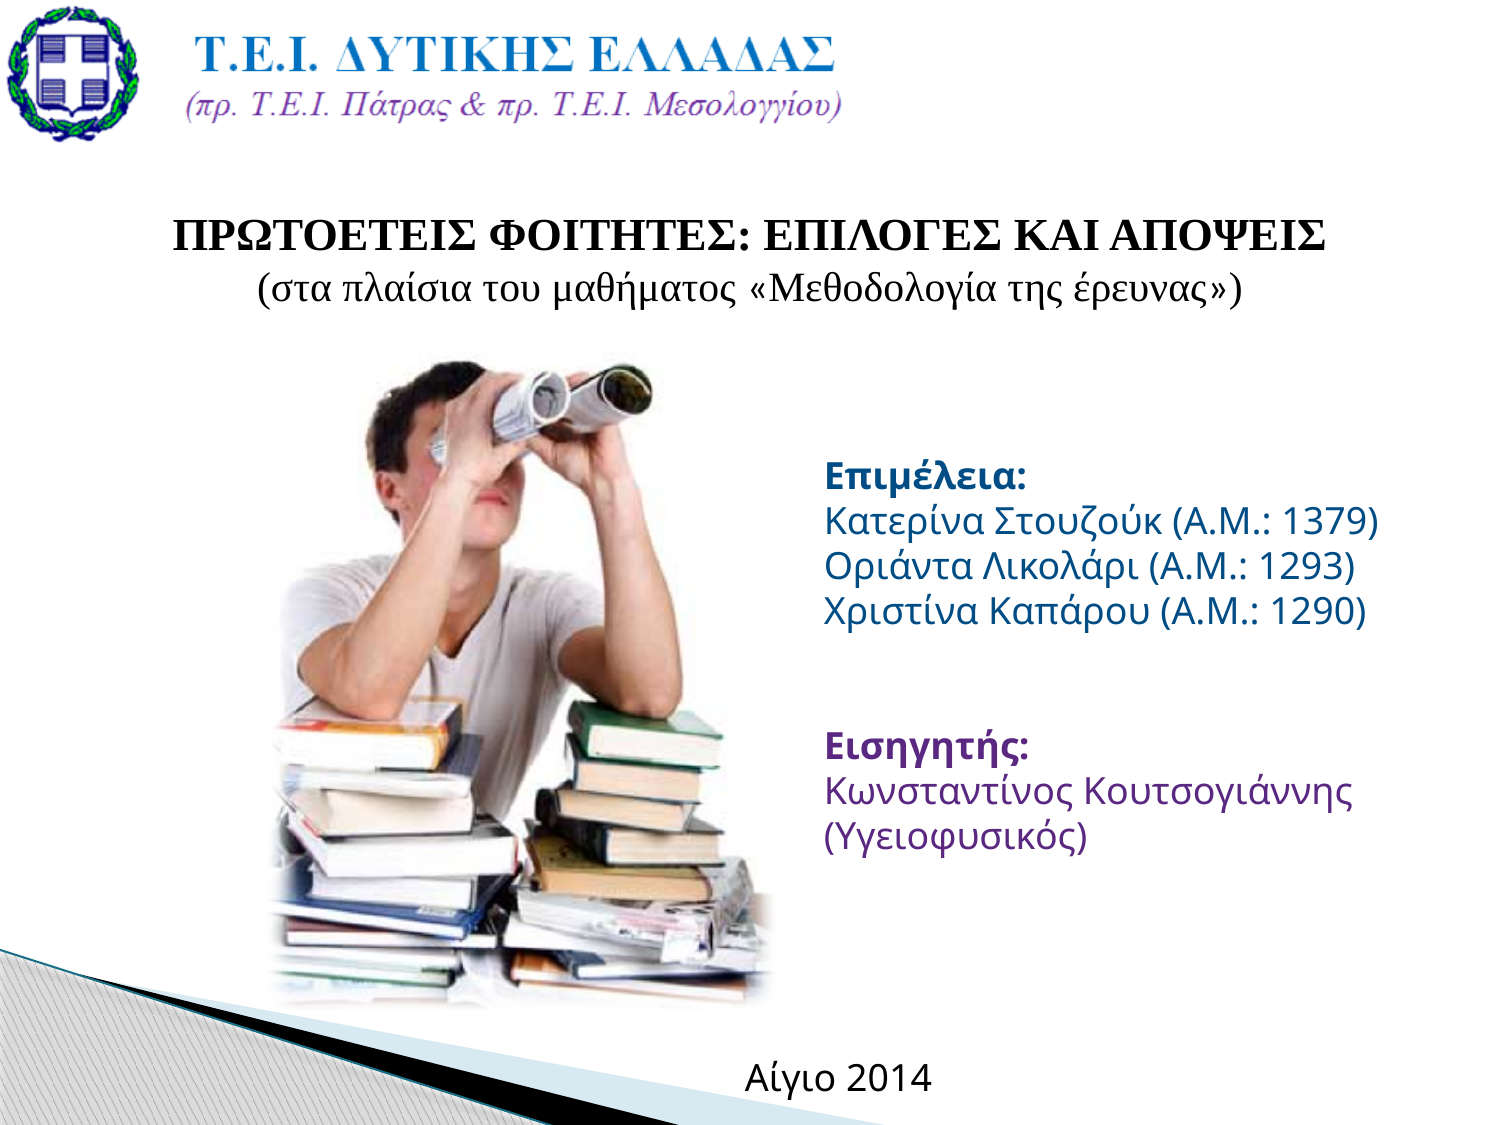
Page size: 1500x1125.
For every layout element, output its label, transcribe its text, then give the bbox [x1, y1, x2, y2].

text_box Επιμέλεια: Κατερίνα Στουζούκ (Α.Μ.: 1379) Οριάντα Λικολάρι (Α.Μ.: 1293) Χριστίνα Καπάρου (Α.Μ.: 1290) Εισηγητής: Κωνσταντίνος Κουτσογιάννης (Υγειοφυσικός) [809, 444, 1459, 910]
text_box Αίγιο 2014 [690, 1046, 987, 1107]
picture [265, 243, 778, 1011]
text_box ΠΡΩΤΟΕΤΕΙΣ ΦΟΙΤΗΤΕΣ: ΕΠΙΛΟΓΕΣ ΚΑΙ ΑΠΟΨΕΙΣ (στα πλαίσια του μαθήματος «Μεθοδολογία της έρευνας») [88, 196, 1412, 317]
picture [0, 0, 852, 149]
